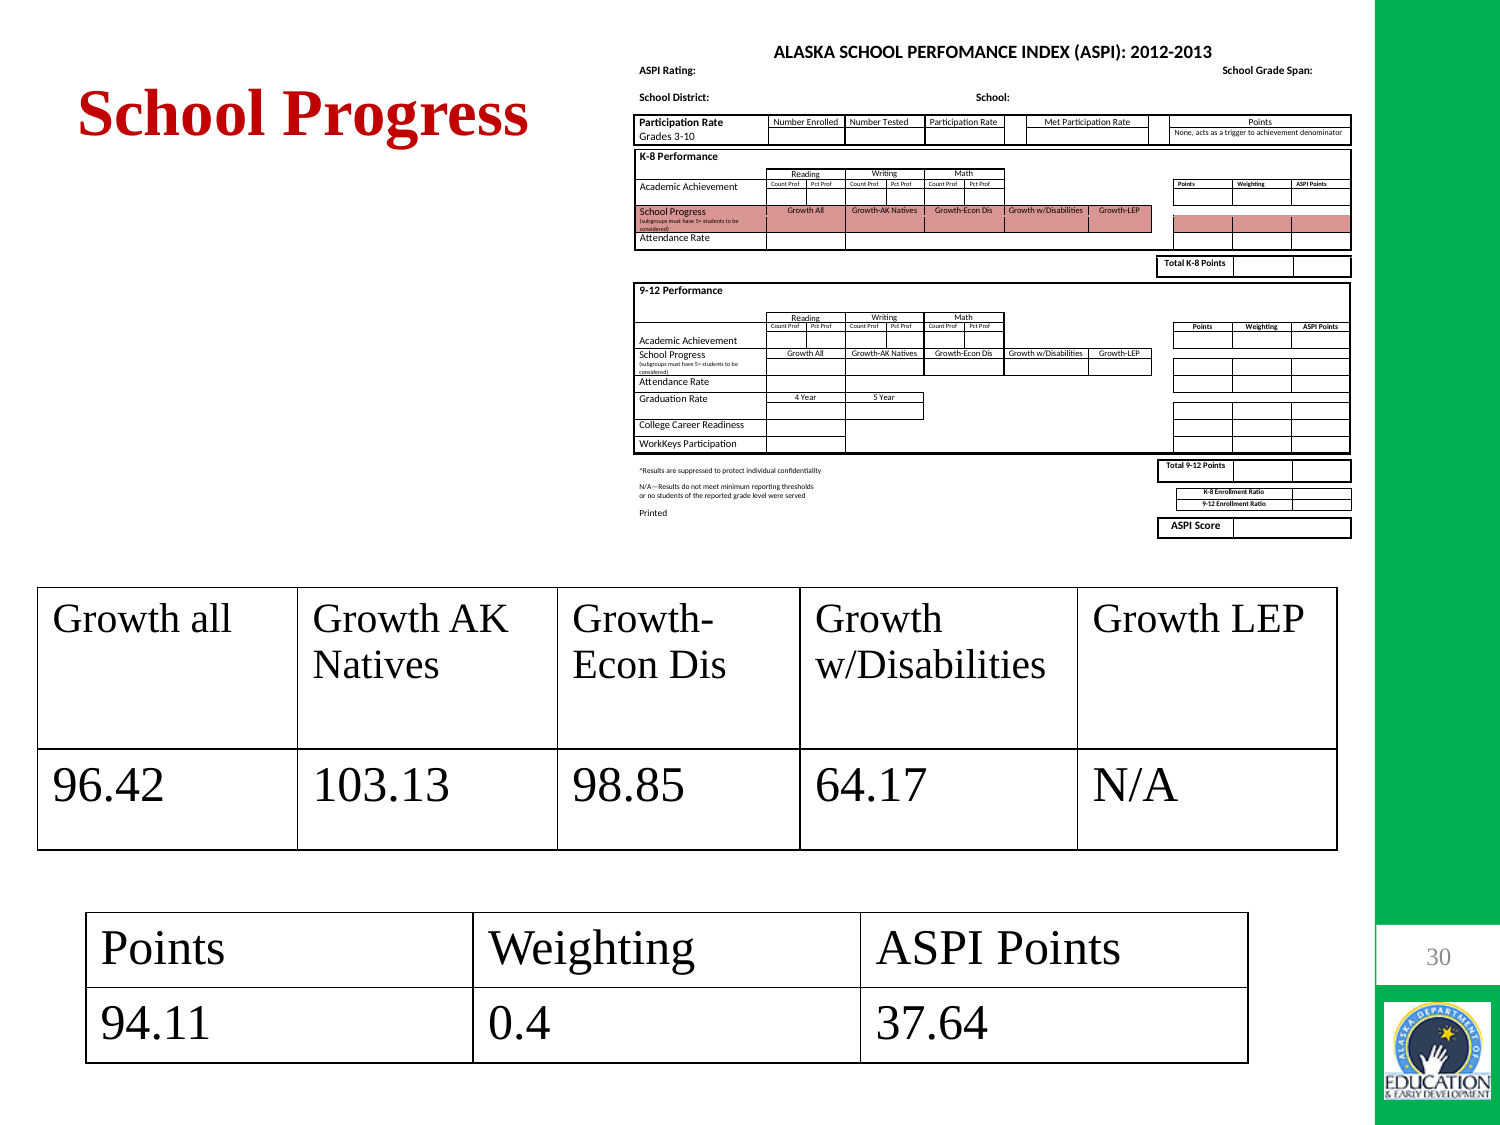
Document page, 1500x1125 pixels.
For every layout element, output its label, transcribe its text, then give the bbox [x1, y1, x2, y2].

slide_number 30 [1376, 924, 1500, 985]
table_cell N/A [1078, 750, 1336, 849]
table_header Growth- Econ Dis [558, 588, 799, 748]
table_header Weighting [474, 913, 860, 987]
table_cell 37.64 [861, 988, 1247, 1062]
table_cell 0.4 [474, 988, 860, 1062]
table_header Growth w/Disabilities [801, 588, 1077, 748]
table_cell 103.13 [298, 750, 557, 849]
table_header Growth AK Natives [298, 588, 557, 748]
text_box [624, 24, 1361, 540]
picture [1384, 1002, 1491, 1100]
table_cell 64.17 [801, 750, 1077, 849]
table_header Growth all [38, 588, 297, 748]
text_box School Progress [62, 61, 619, 156]
table_header ASPI Points [861, 913, 1247, 987]
table_header Growth LEP [1078, 588, 1336, 748]
table_cell 98.85 [558, 750, 799, 849]
table_cell 96.42 [38, 750, 297, 849]
table_cell 94.11 [87, 988, 472, 1062]
table_header Points [87, 913, 472, 987]
